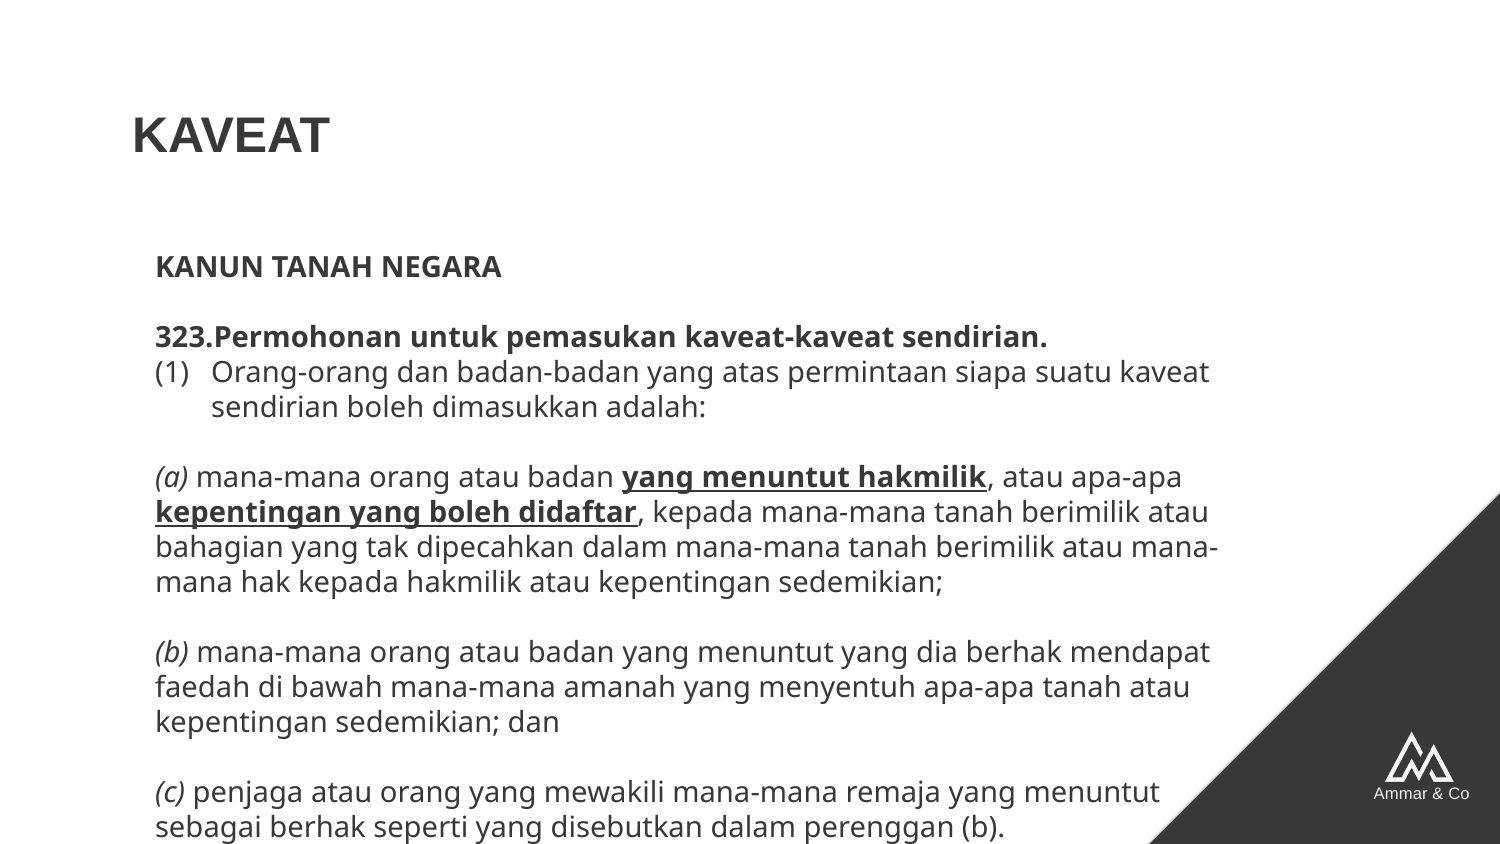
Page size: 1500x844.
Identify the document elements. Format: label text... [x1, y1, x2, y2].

list KANUN TANAH NEGARA 323.Permohonan untuk pemasukan kaveat-kaveat sendirian. Orang-orang dan badan-badan yang atas permintaan siapa suatu kaveat sendirian boleh dimasukkan adalah: (a) mana-mana orang atau badan yang menuntut hakmilik, atau apa-apa kepentingan yang boleh didaftar, kepada mana-mana tanah berimilik atau bahagian yang tak dipecahkan dalam mana-mana tanah berimilik atau mana-mana hak kepada hakmilik atau kepentingan sedemikian; (b) mana-mana orang atau badan yang menuntut yang dia berhak mendapat faedah di bawah mana-mana amanah yang menyentuh apa-apa tanah atau kepentingan sedemikian; dan (c) penjaga atau orang yang mewakili mana-mana remaja yang menuntut sebagai berhak seperti yang disebutkan dalam perenggan (b). Aisny lwn Fahro Razi bin Mohdi [1990] 7 JH 126, Plaintif telah dibenarkan untuk mengkaveat tanah yang didaftarkan atas nama suaminya. [116, 233, 1262, 769]
text_box Ammar & Co [1359, 775, 1492, 810]
picture [1380, 725, 1458, 787]
title KAVEAT [116, 87, 1450, 174]
